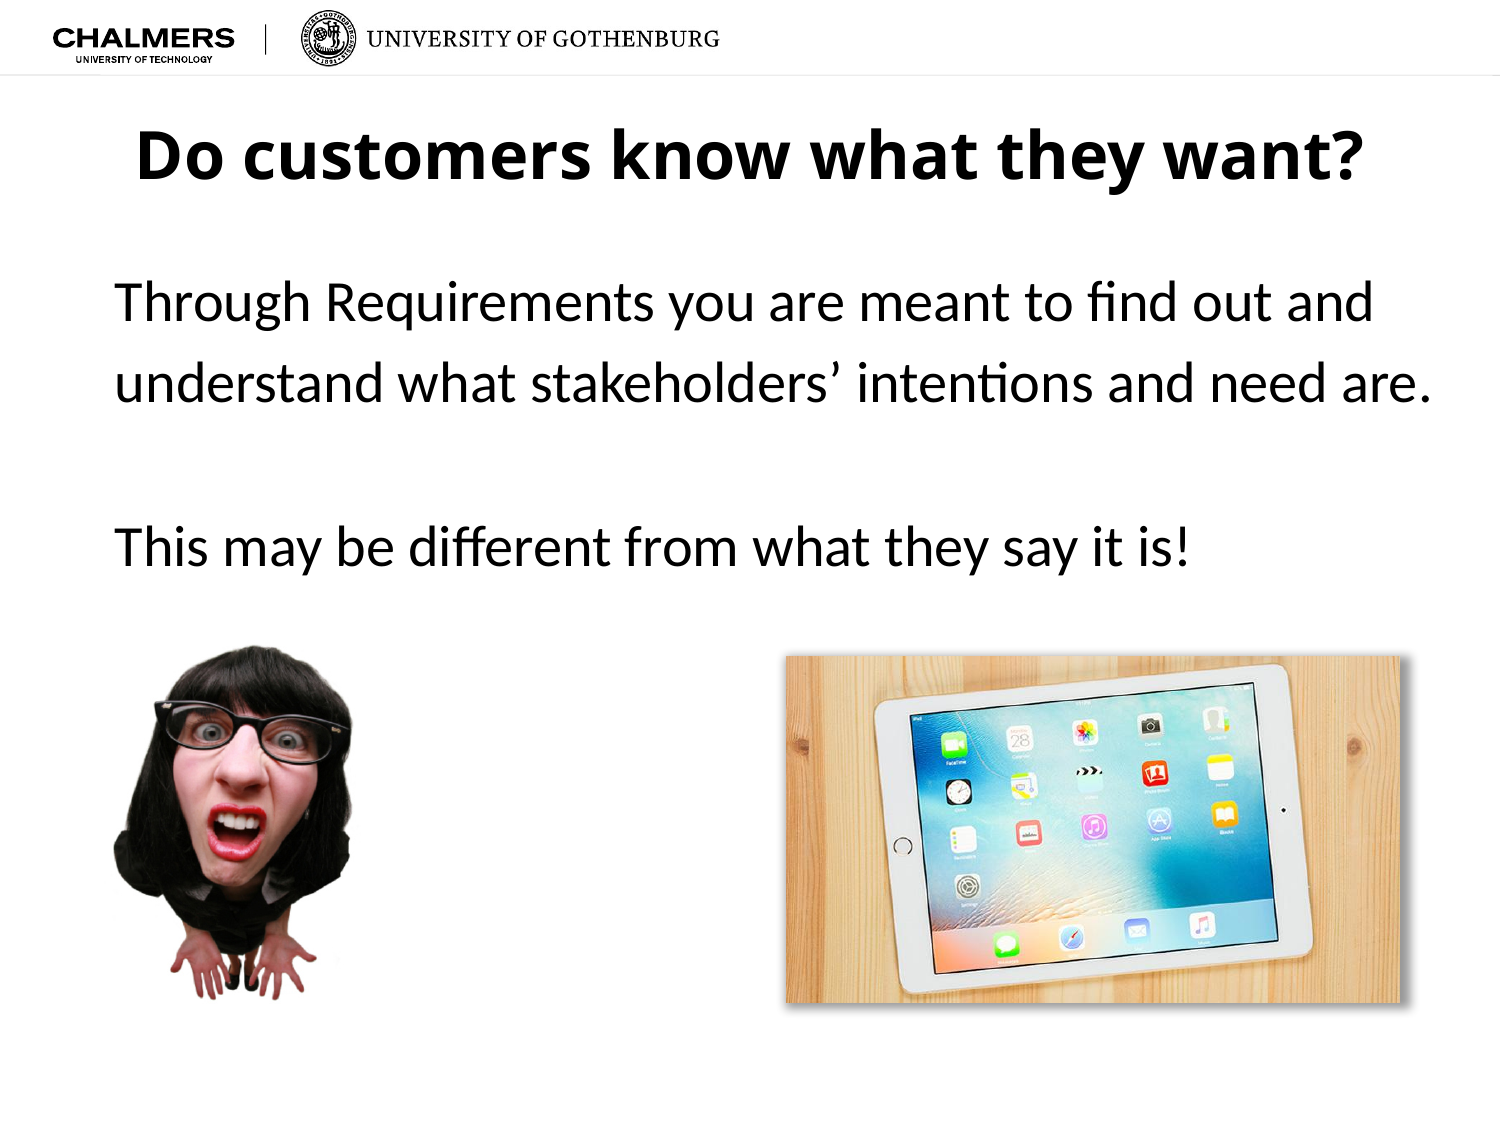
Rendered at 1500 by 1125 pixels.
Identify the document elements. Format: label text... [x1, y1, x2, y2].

text_box Through Requirements you are meant to find out and understand what stakeholders’ intentions and need are. This may be different from what they say it is! [100, 255, 1459, 610]
picture [104, 640, 378, 1005]
picture [301, 10, 720, 67]
picture [785, 656, 1400, 1003]
title Do customers know what they want? [0, 89, 1500, 216]
